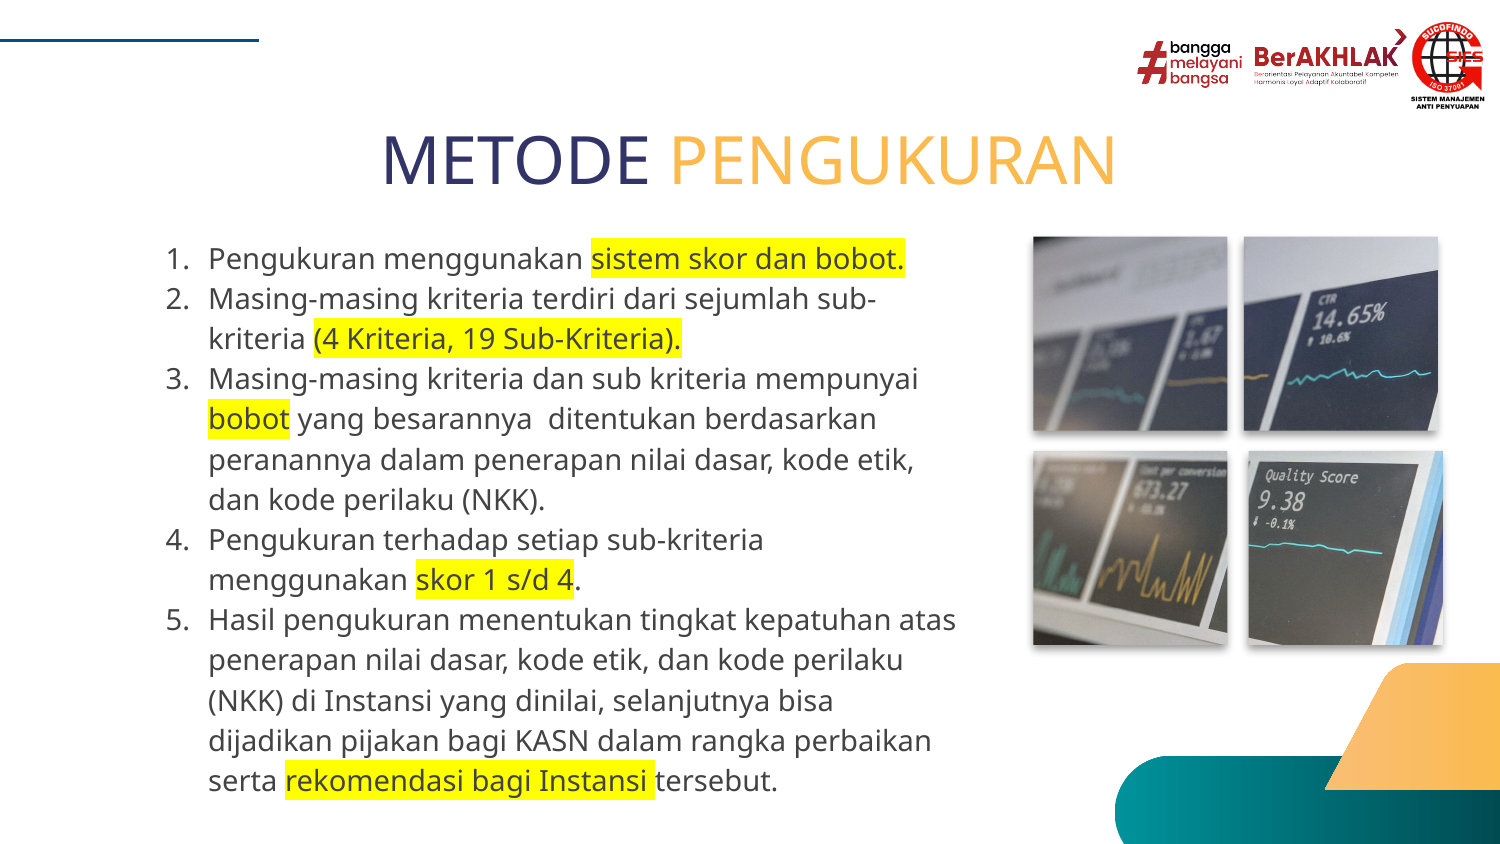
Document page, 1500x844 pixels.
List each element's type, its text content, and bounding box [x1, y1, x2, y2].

picture [1033, 236, 1444, 646]
list Pengukuran menggunakan sistem skor dan bobot. Masing-masing kriteria terdiri dari sejumlah sub-kriteria (4 Kriteria, 19 Sub-Kriteria). Masing-masing kriteria dan sub kriteria mempunyai bobot yang besarannya ditentukan berdasarkan peranannya dalam penerapan nilai dasar, kode etik, dan kode perilaku (NKK). Pengukuran terhadap setiap sub-kriteria menggunakan skor 1 s/d 4. Hasil pengukuran menentukan tingkat kepatuhan atas penerapan nilai dasar, kode etik, dan kode perilaku (NKK) di Instansi yang dinilai, selanjutnya bisa dijadikan pijakan bagi KASN dalam rangka perbaikan serta rekomendasi bagi Instansi tersebut. [118, 219, 980, 781]
title METODE PENGUKURAN [117, 102, 1383, 197]
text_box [1137, 14, 1500, 120]
